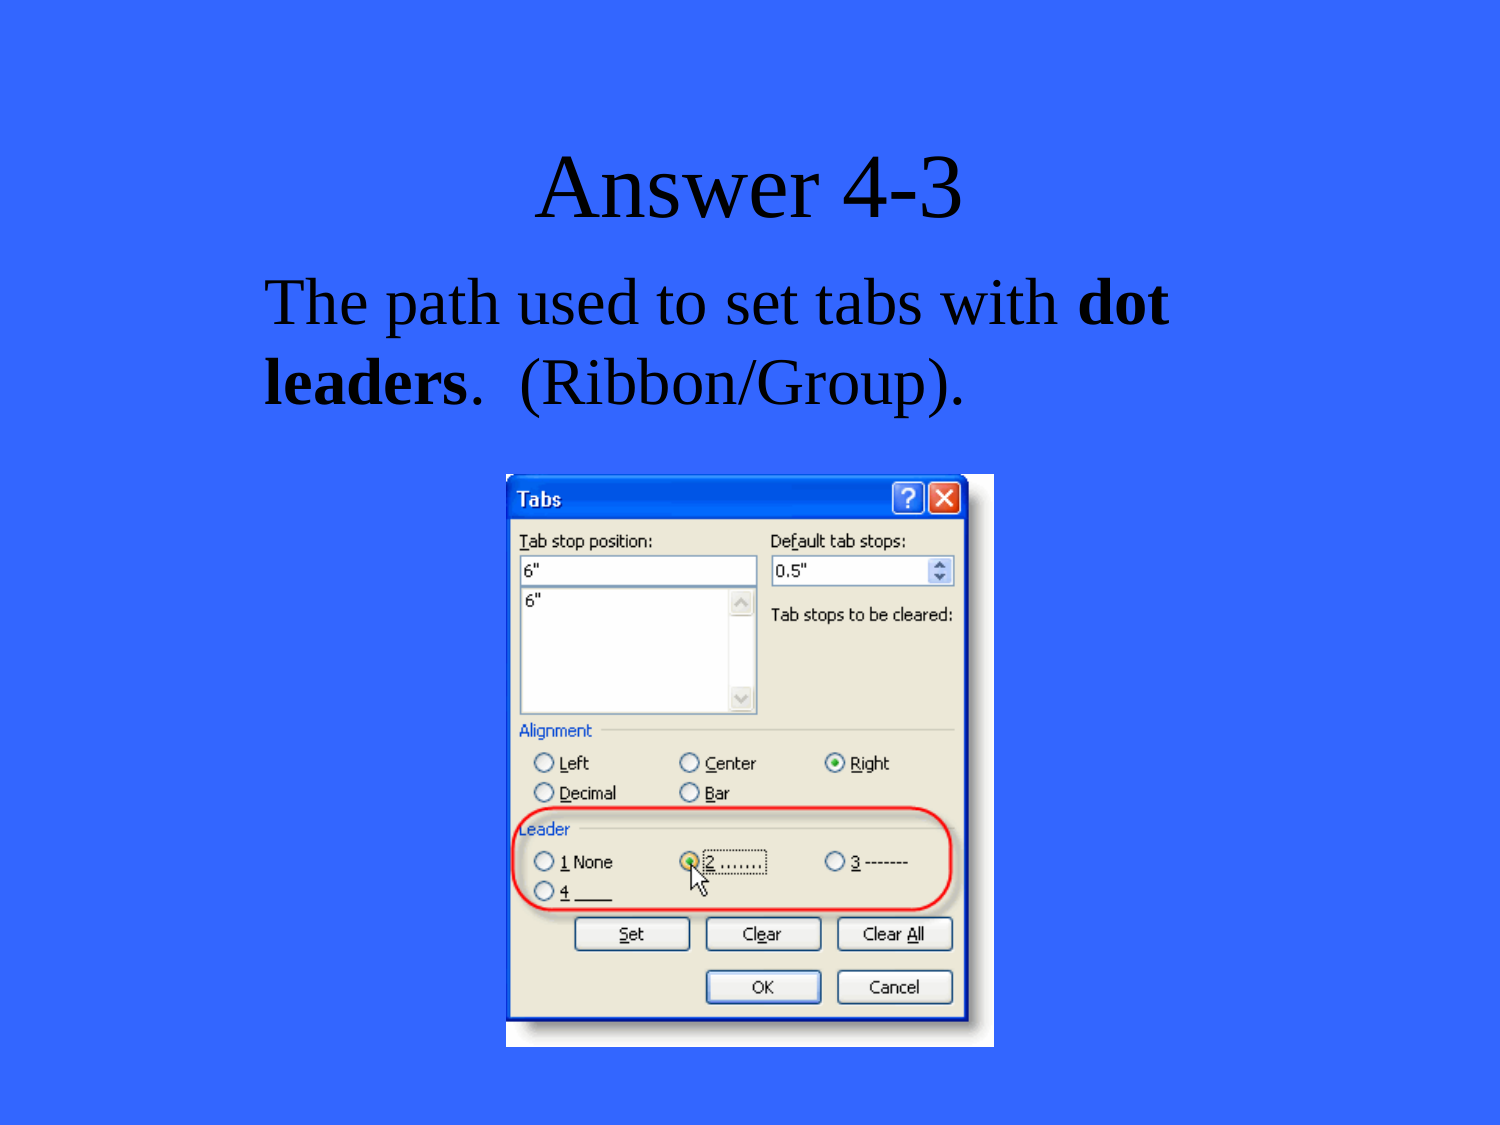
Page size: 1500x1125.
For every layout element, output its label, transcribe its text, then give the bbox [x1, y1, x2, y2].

title Answer 4-3 [112, 87, 1388, 275]
picture [506, 474, 994, 1048]
subtitle The path used to set tabs with dot leaders. (Ribbon/Group). [249, 249, 1300, 538]
